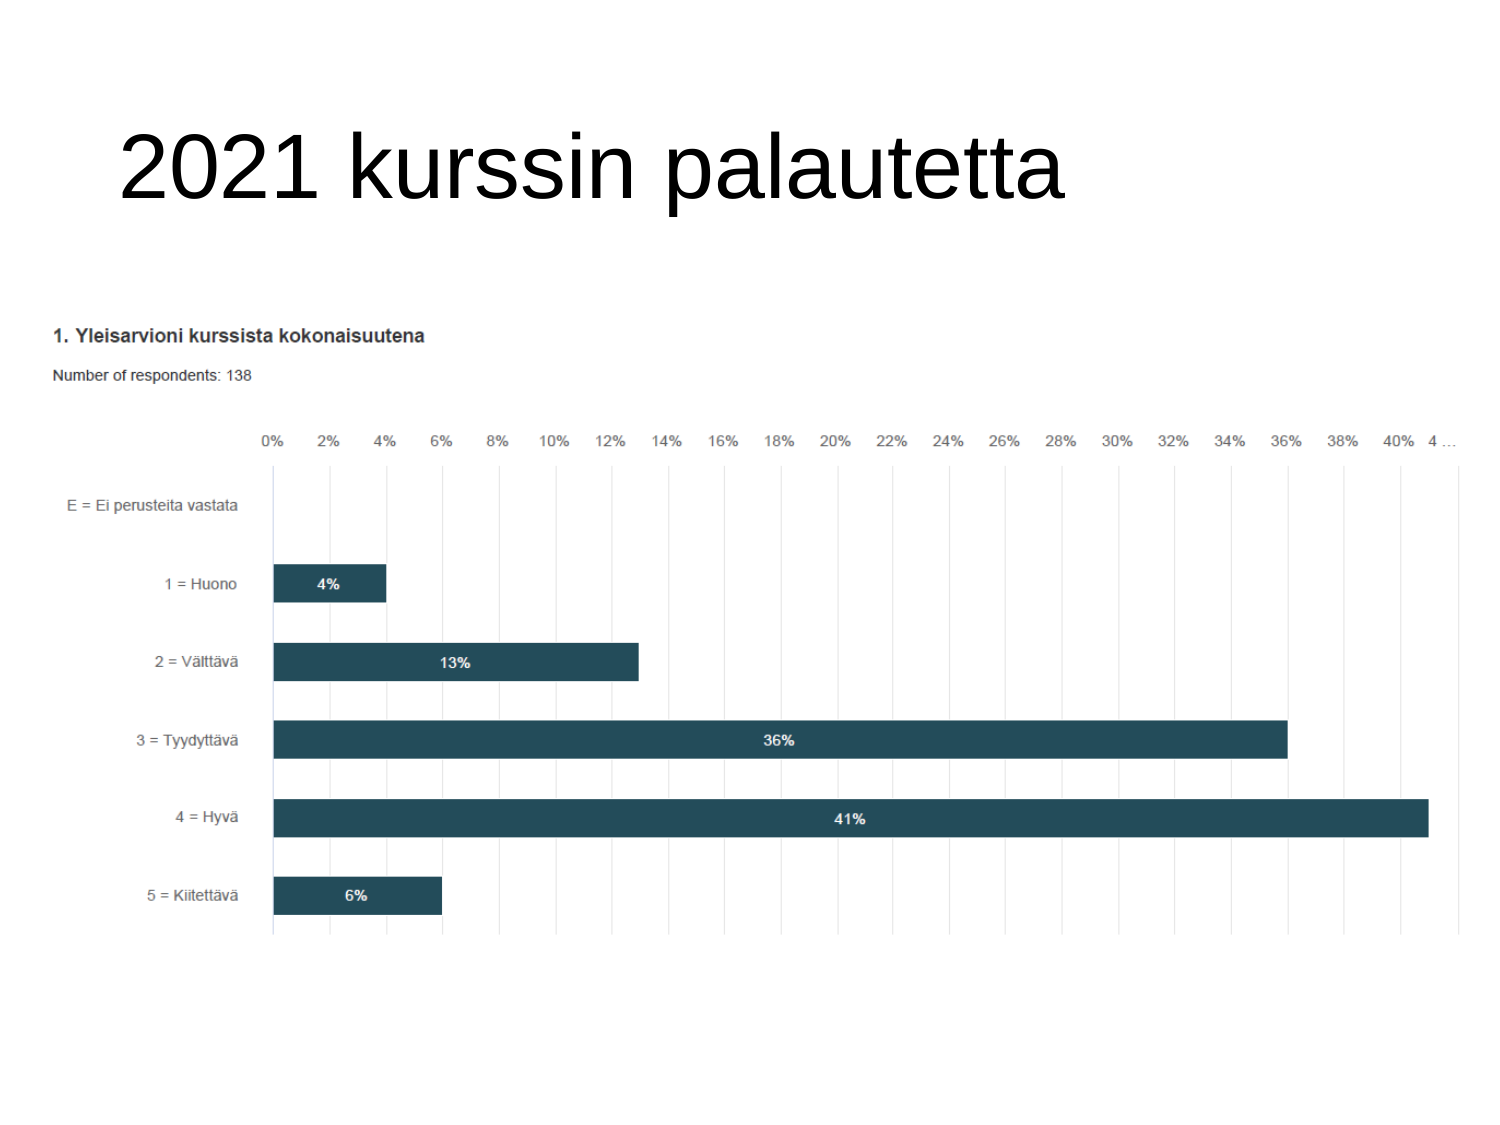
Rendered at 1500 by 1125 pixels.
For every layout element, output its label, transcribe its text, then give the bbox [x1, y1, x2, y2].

picture [40, 313, 1480, 940]
title 2021 kurssin palautetta [103, 59, 1397, 278]
